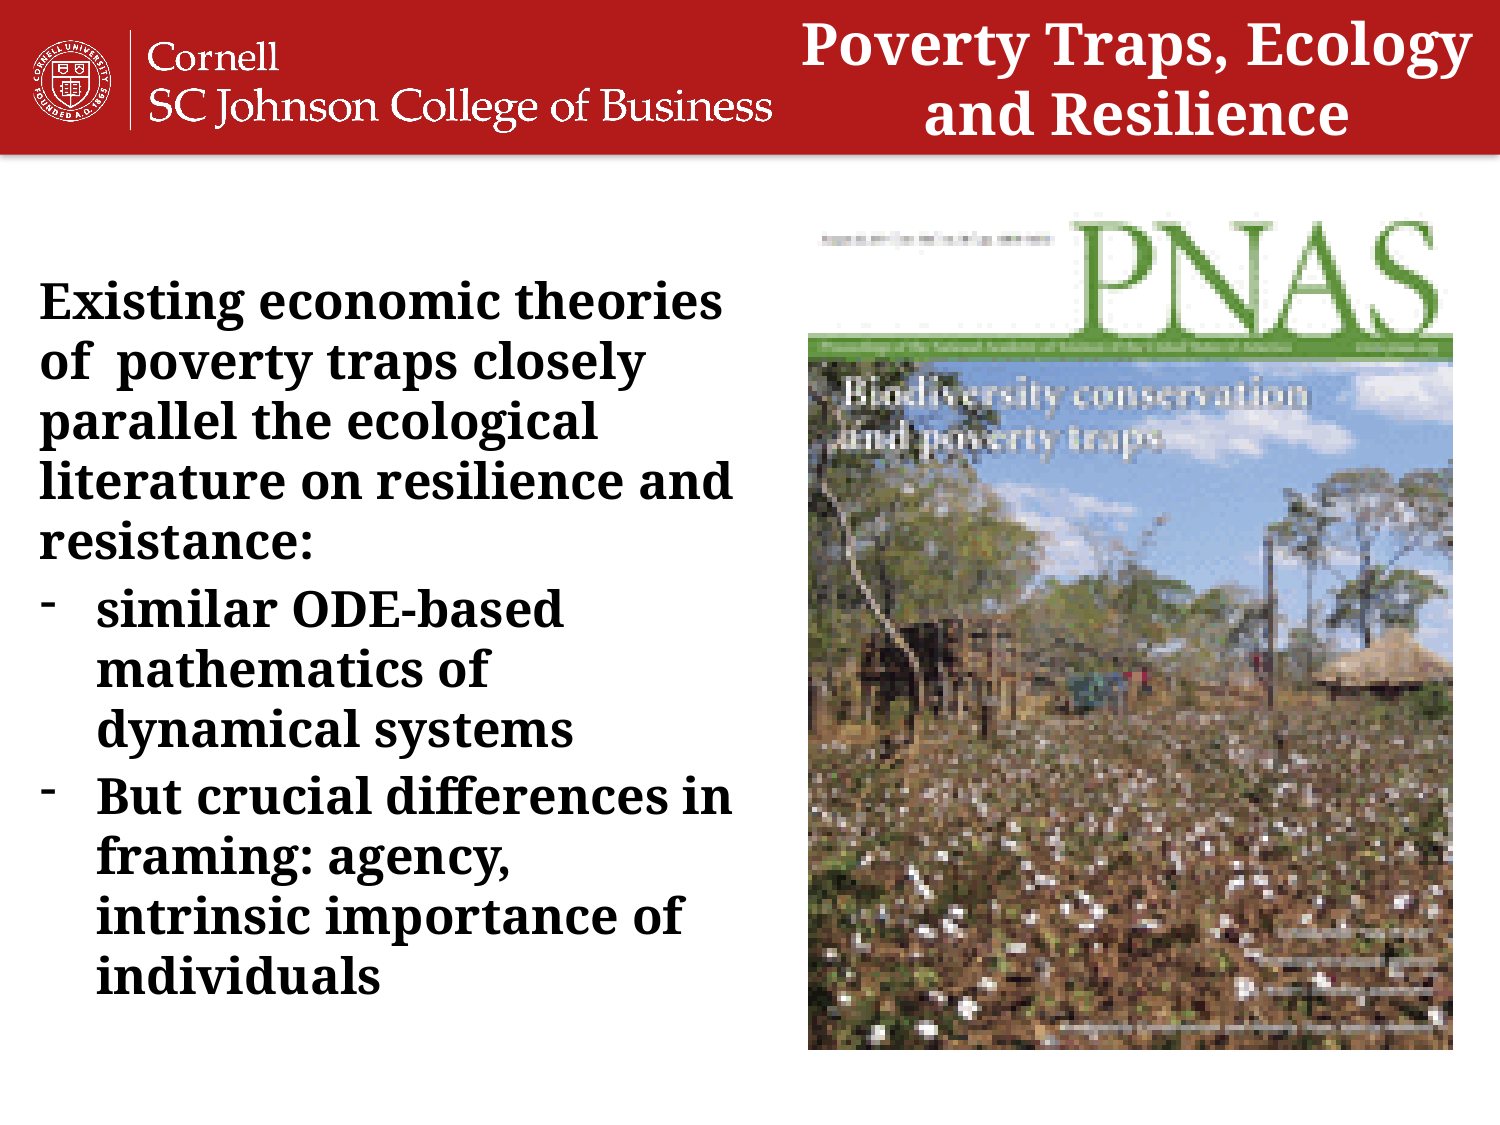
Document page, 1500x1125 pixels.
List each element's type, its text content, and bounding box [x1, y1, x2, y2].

text_box Poverty Traps, Ecology and Resilience [774, 0, 1500, 155]
text_box Existing economic theories of poverty traps closely parallel the ecological literature on resilience and resistance: similar ODE-based mathematics of dynamical systems But crucial differences in framing: agency, intrinsic importance of individuals [24, 262, 750, 1013]
picture [33, 21, 772, 133]
picture [808, 188, 1453, 1051]
